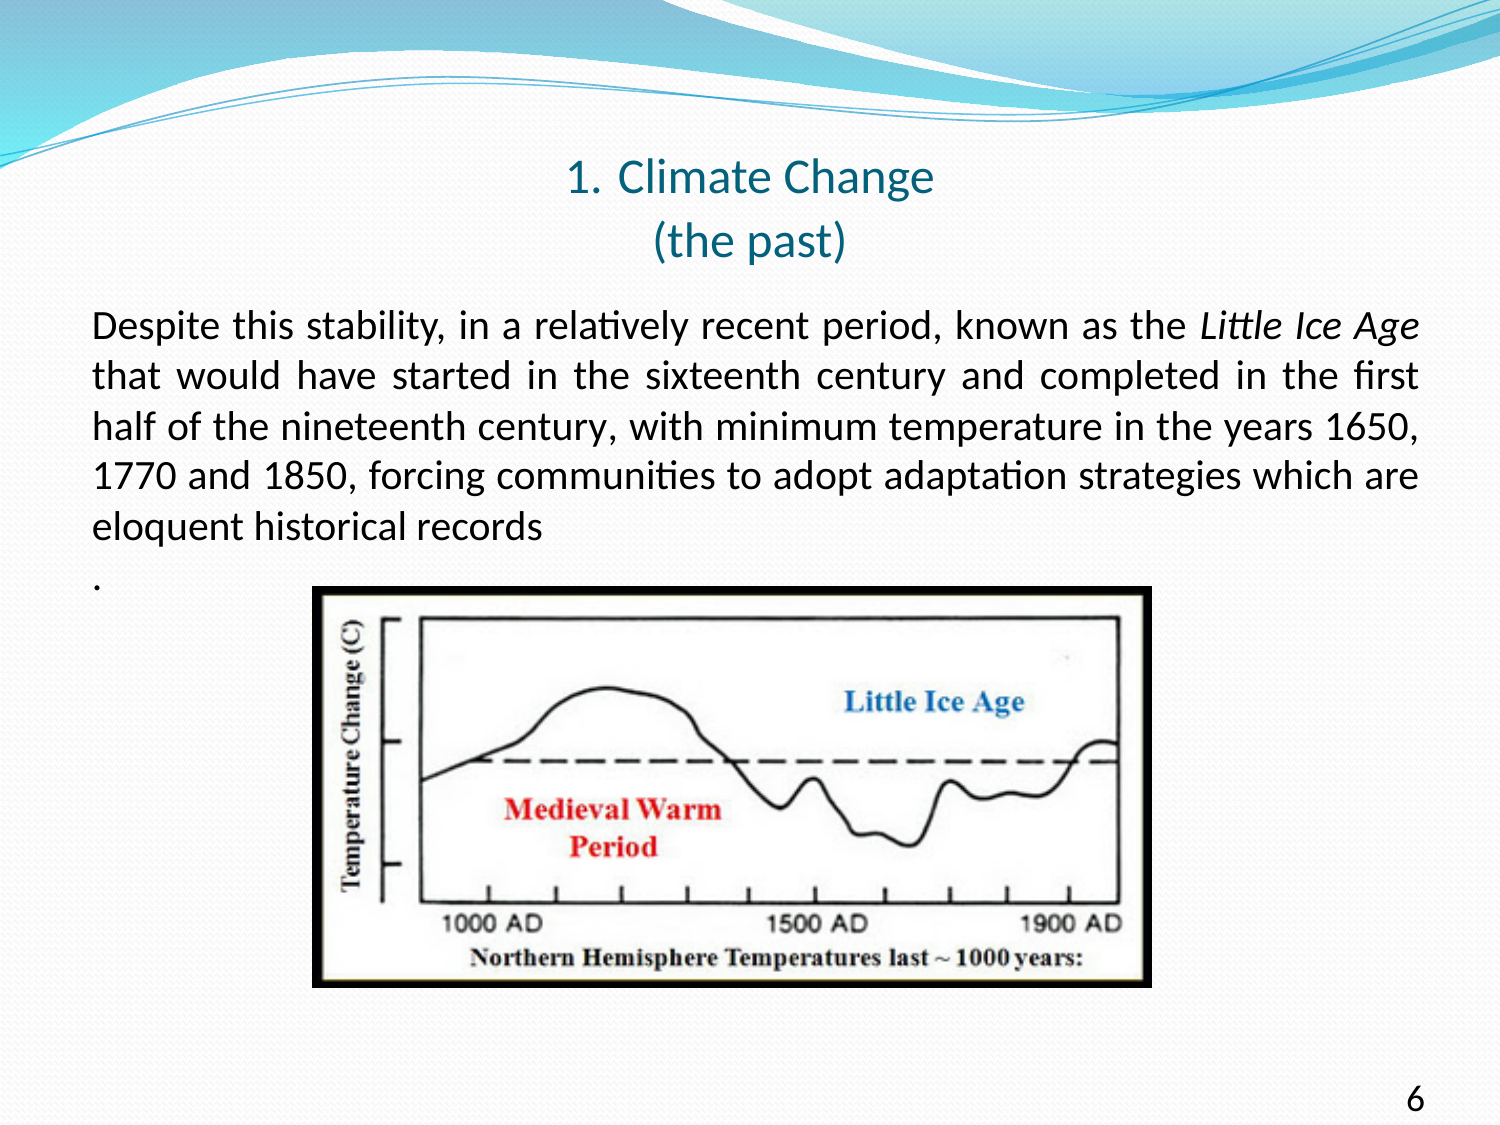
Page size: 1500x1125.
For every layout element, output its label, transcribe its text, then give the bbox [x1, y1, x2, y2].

title 1. Climate Change (the past) [75, 115, 1425, 268]
text_box 6 [1074, 1058, 1425, 1119]
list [312, 585, 1152, 988]
picture [0, 0, 1500, 1125]
text_box Despite this stability, in a relatively recent period, known as the Little Ice Age that would have started in the sixteenth century and completed in the first half of the nineteenth century, with minimum temperature in the years 1650, 1770 and 1850, forcing communities to adopt adaptation strategies which are eloquent historical records . [76, 290, 1436, 651]
